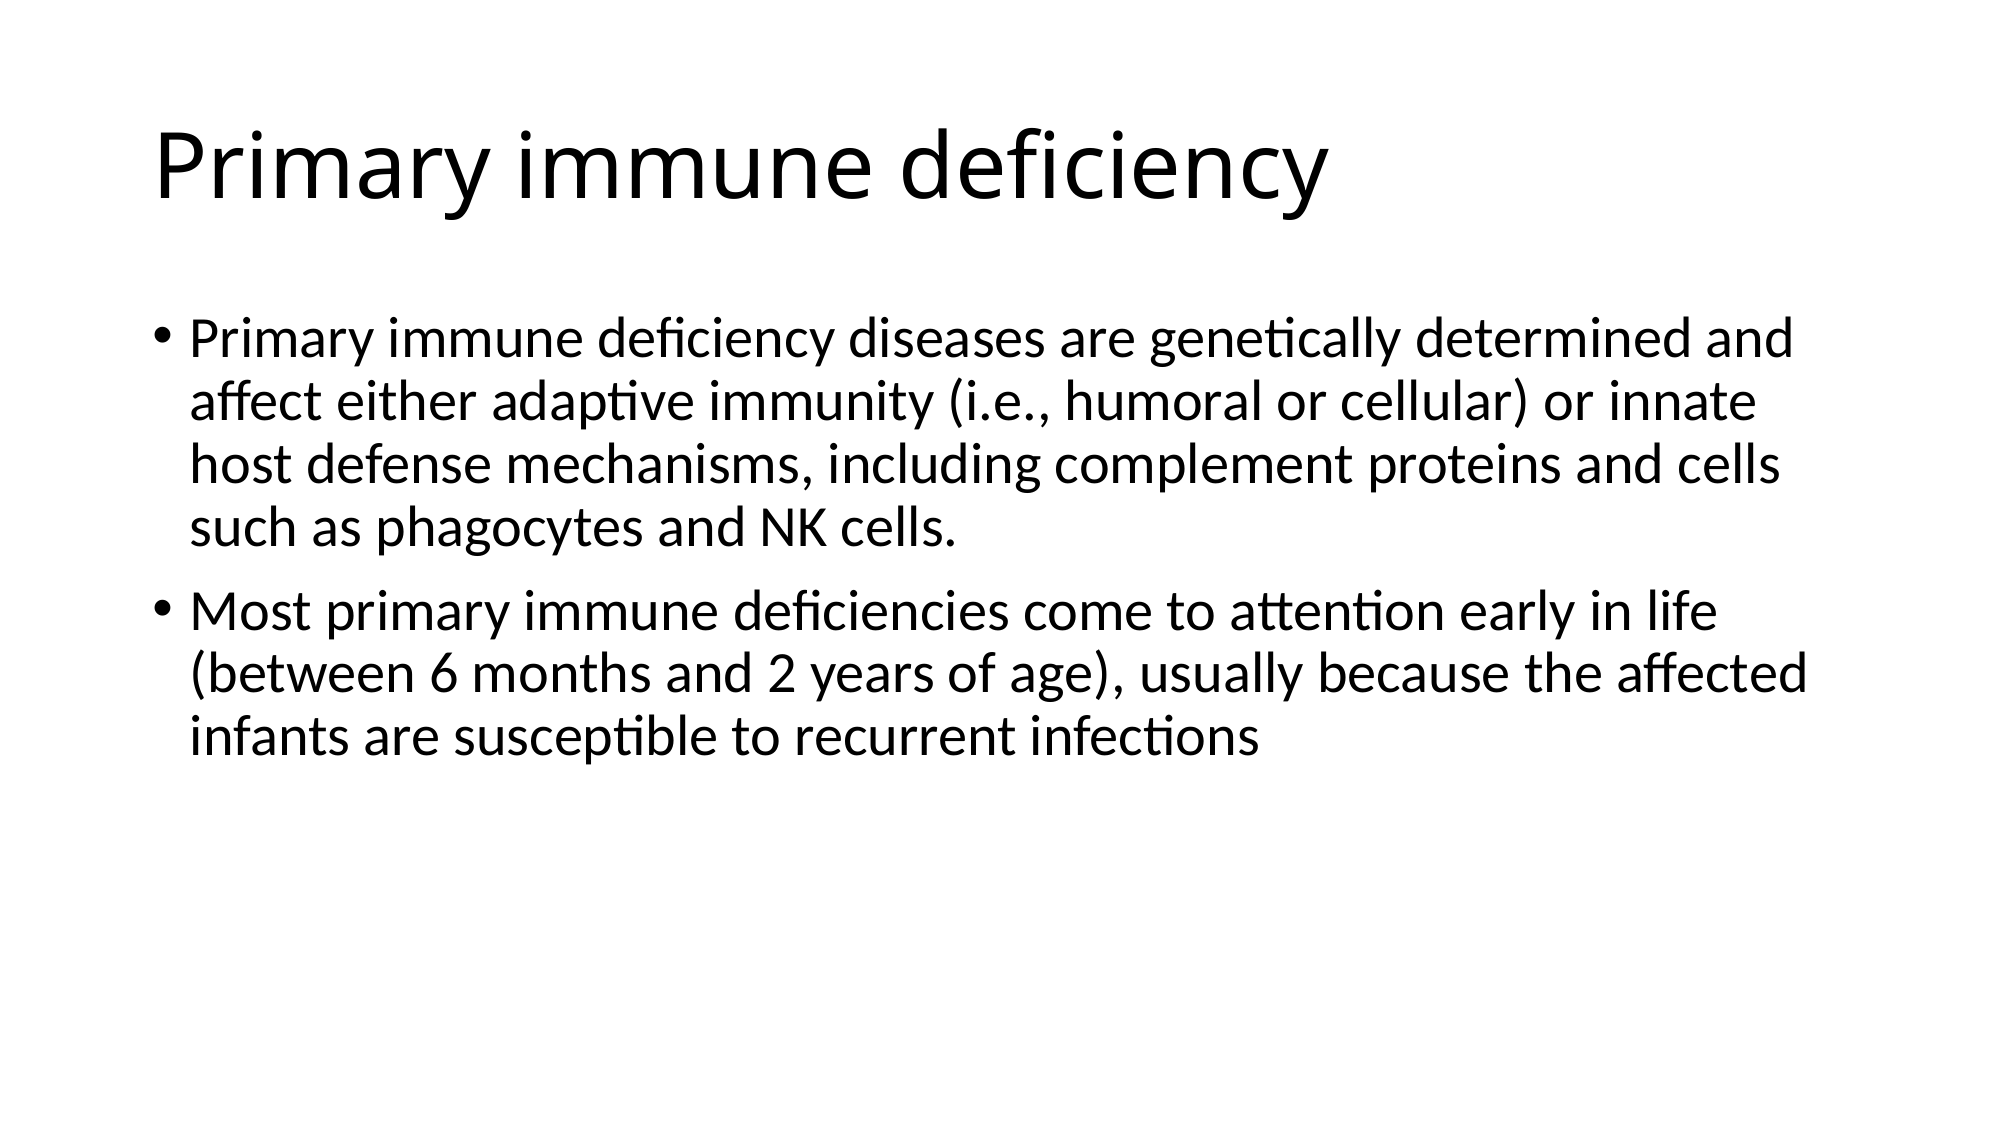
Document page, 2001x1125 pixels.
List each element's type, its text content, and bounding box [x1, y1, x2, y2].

list Primary immune deficiency diseases are genetically determined and affect either adaptive immunity (i.e., humoral or cellular) or innate host defense mechanisms, including complement proteins and cells such as phagocytes and NK cells. Most primary immune deficiencies come to attention early in life (between 6 months and 2 years of age), usually because the affected infants are susceptible to recurrent infections [137, 299, 1863, 1014]
title Primary immune deficiency [137, 59, 1863, 278]
